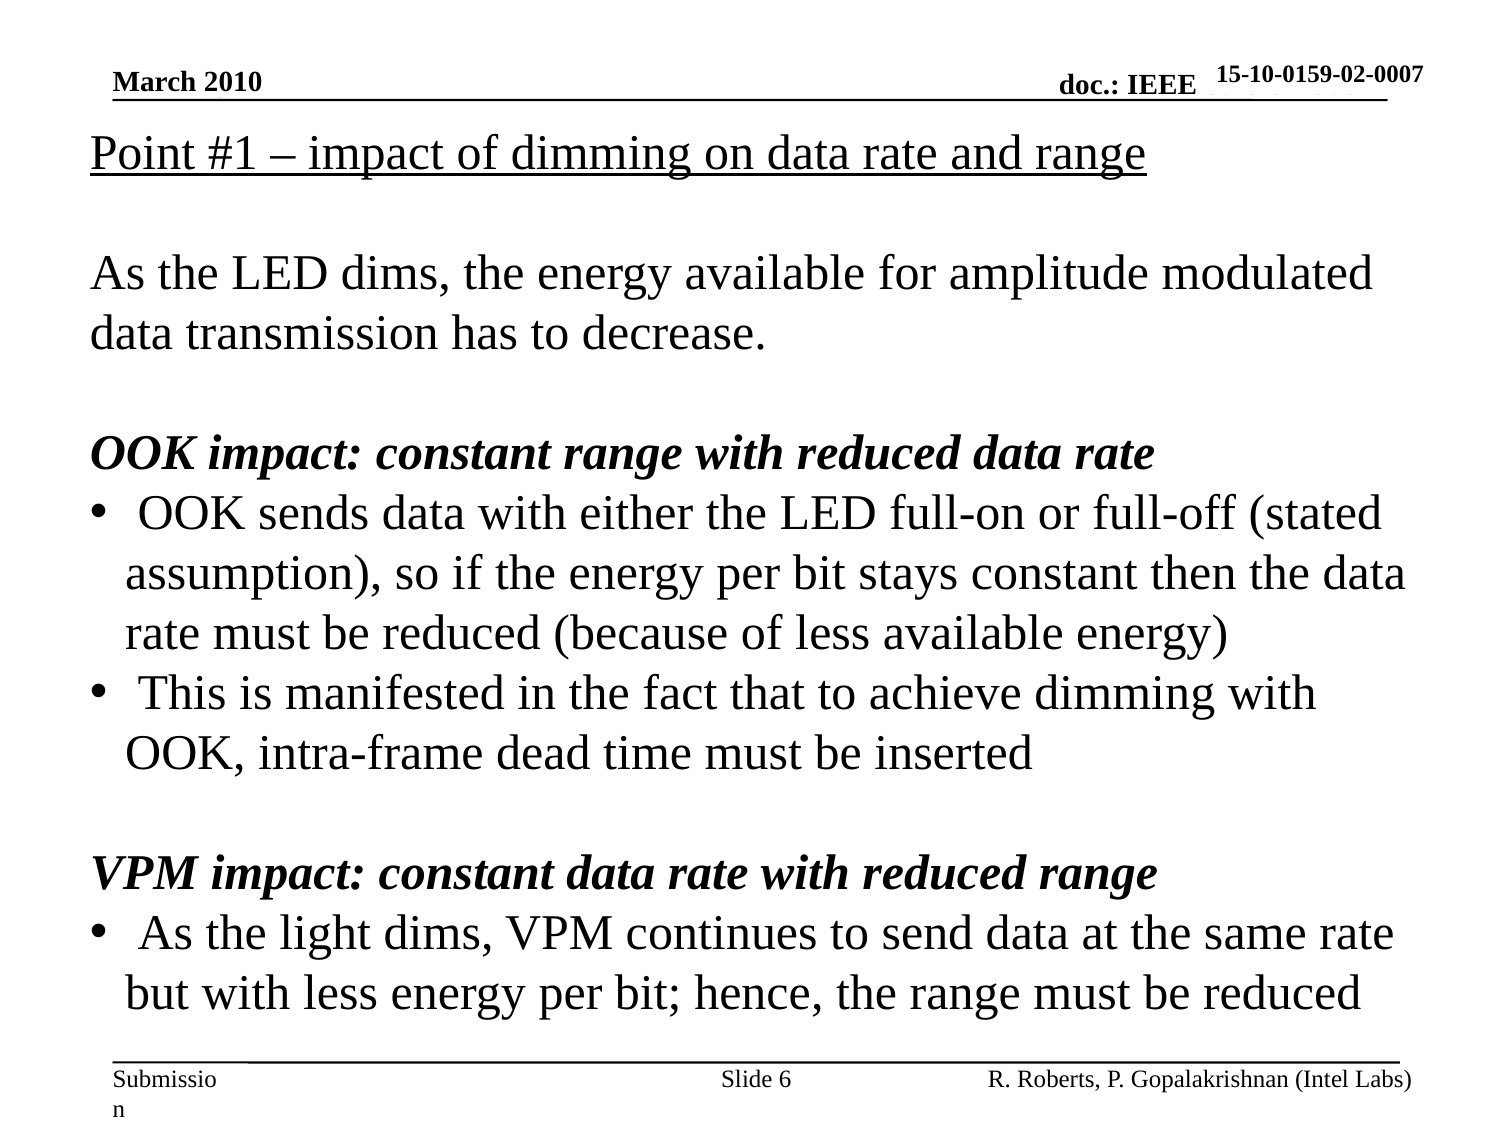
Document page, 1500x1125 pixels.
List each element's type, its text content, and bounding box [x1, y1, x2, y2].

slide_number Slide 6 [712, 1061, 800, 1093]
text_box March 2010 [112, 62, 375, 98]
text_box Point #1 – impact of dimming on data rate and range As the LED dims, the energy available for amplitude modulated data transmission has to decrease. OOK impact: constant range with reduced data rate OOK sends data with either the LED full-on or full-off (stated assumption), so if the energy per bit stays constant then the data rate must be reduced (because of less available energy) This is manifested in the fact that to achieve dimming with OOK, intra-frame dead time must be inserted VPM impact: constant data rate with reduced range As the light dims, VPM continues to send data at the same rate but with less energy per bit; hence, the range must be reduced [74, 112, 1438, 1028]
footer R. Roberts, P. Gopalakrishnan (Intel Labs) [899, 1061, 1413, 1093]
